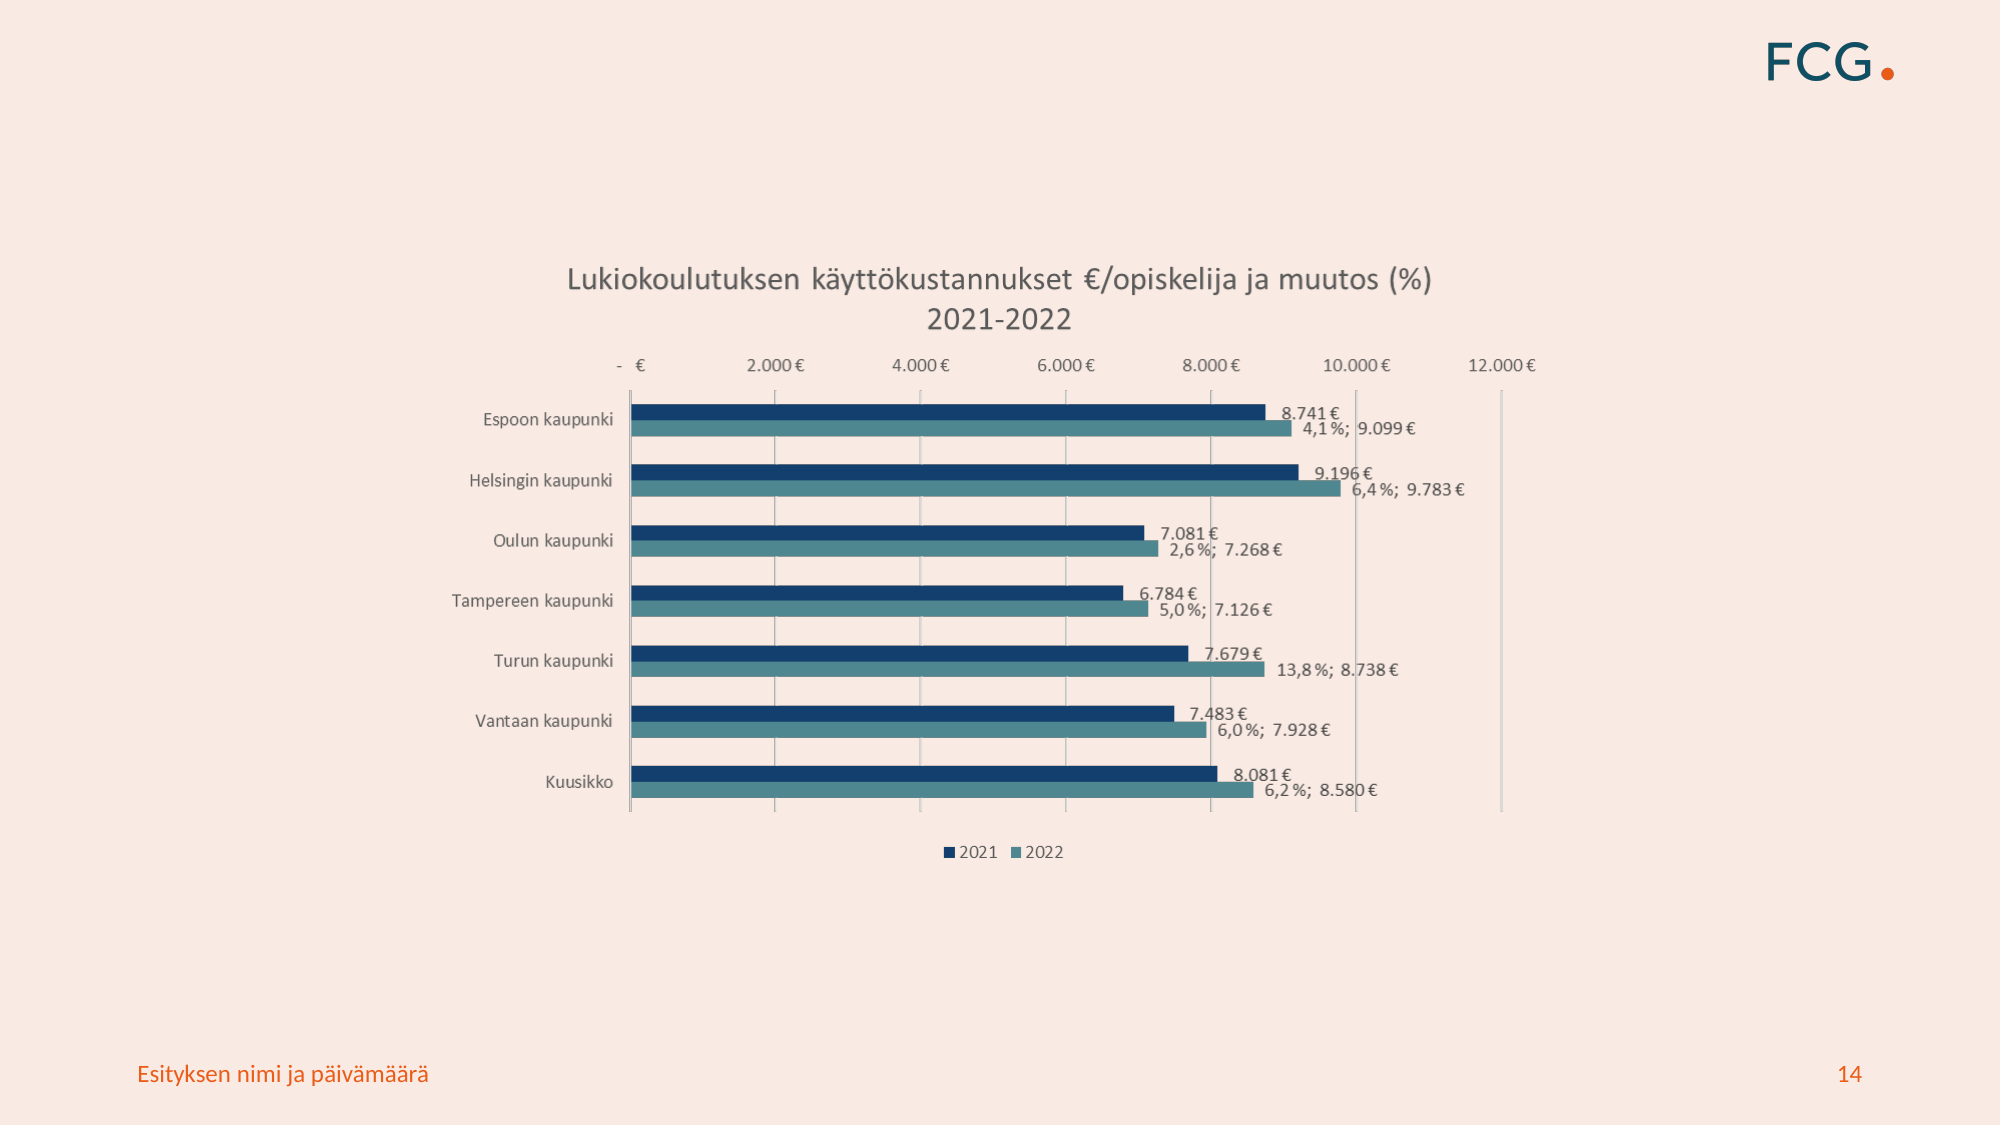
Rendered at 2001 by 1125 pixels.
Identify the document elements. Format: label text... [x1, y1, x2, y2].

slide_number 14 [1412, 1044, 1863, 1102]
picture [1768, 42, 1894, 81]
picture [438, 241, 1562, 883]
footer Esityksen nimi ja päivämäärä [137, 1044, 741, 1102]
